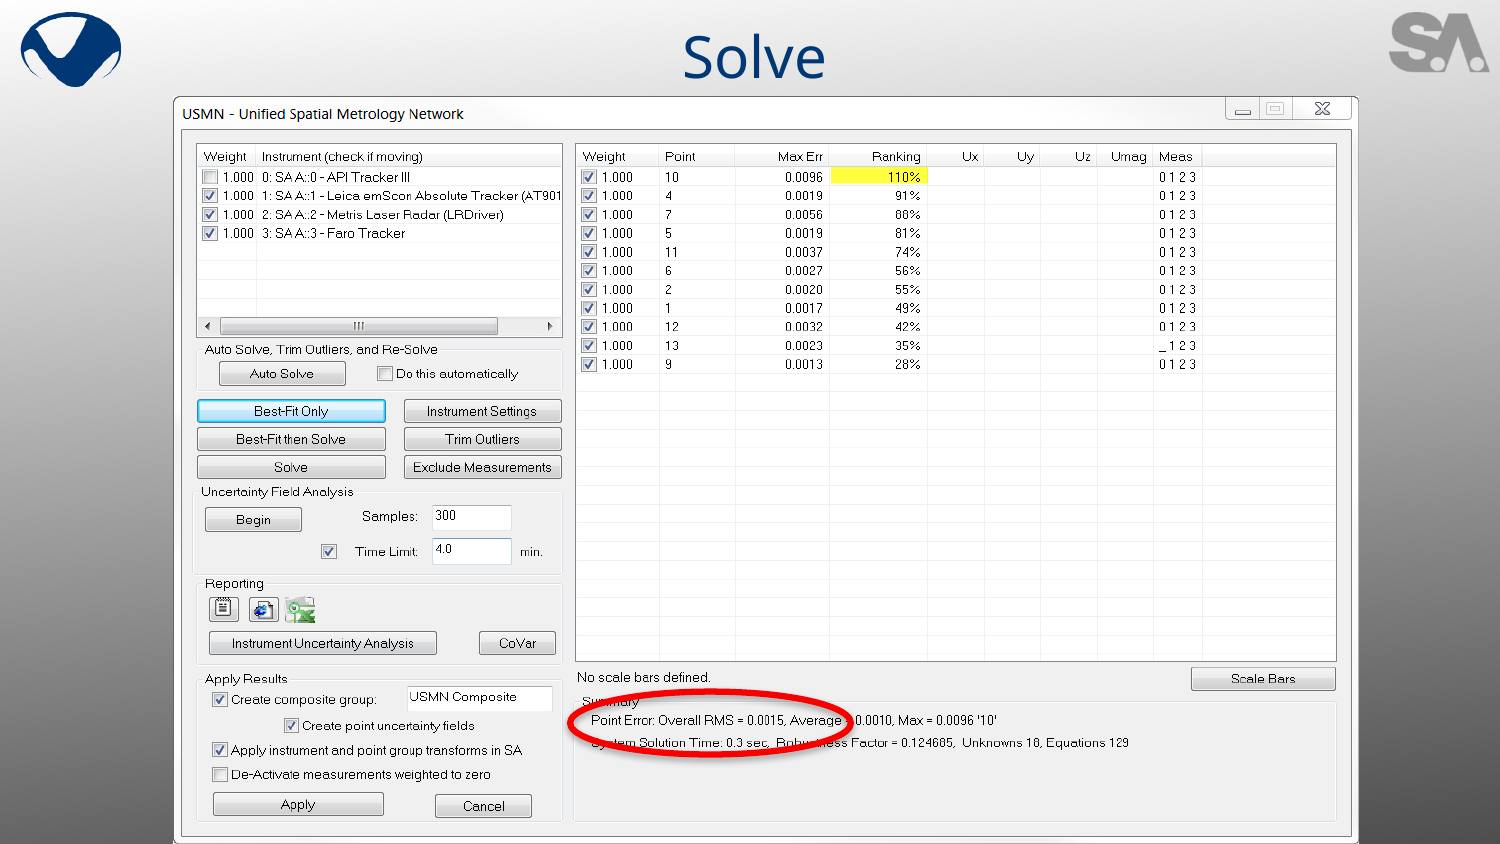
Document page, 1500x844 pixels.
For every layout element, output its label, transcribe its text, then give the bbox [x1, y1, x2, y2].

picture [172, 96, 1359, 844]
picture [1388, 12, 1490, 88]
picture [19, 12, 121, 87]
text_box Solve [667, 12, 842, 94]
